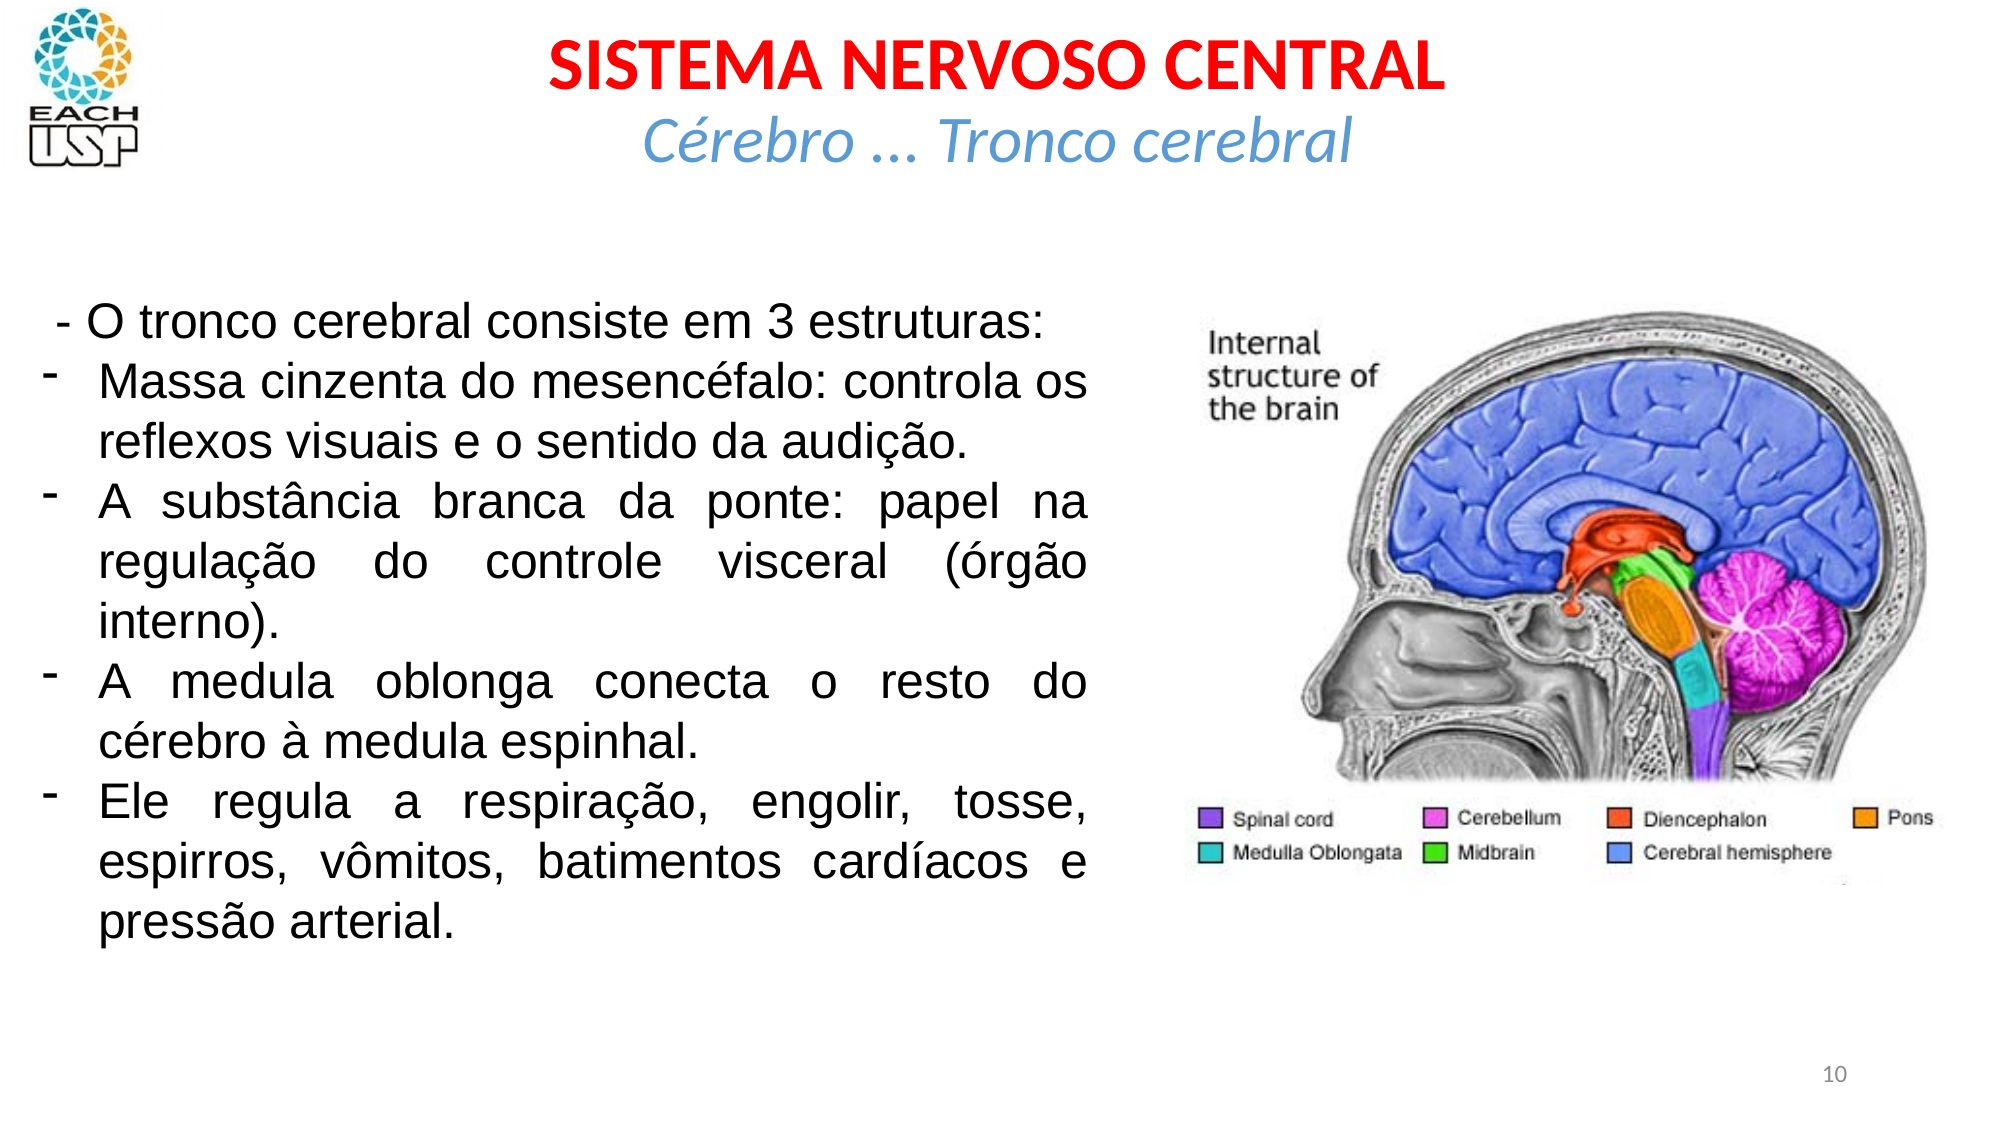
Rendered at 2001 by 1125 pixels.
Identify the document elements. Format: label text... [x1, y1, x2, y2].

text_box Cérebro ... Tronco cerebral [268, 112, 1744, 184]
text_box - O tronco cerebral consiste em 3 estruturas: Massa cinzenta do mesencéfalo: controla os reflexos visuais e o sentido da audição. A substância branca da ponte: papel na regulação do controle visceral (órgão interno). A medula oblonga conecta o resto do cérebro à medula espinhal. Ele regula a respiração, engolir, tosse, espirros, vômitos, batimentos cardíacos e pressão arterial. [27, 280, 1104, 1016]
picture [1184, 302, 1960, 885]
slide_number 10 [1412, 1042, 1863, 1103]
text_box SISTEMA NERVOSO CENTRAL [194, 7, 1802, 112]
picture [0, 7, 164, 171]
